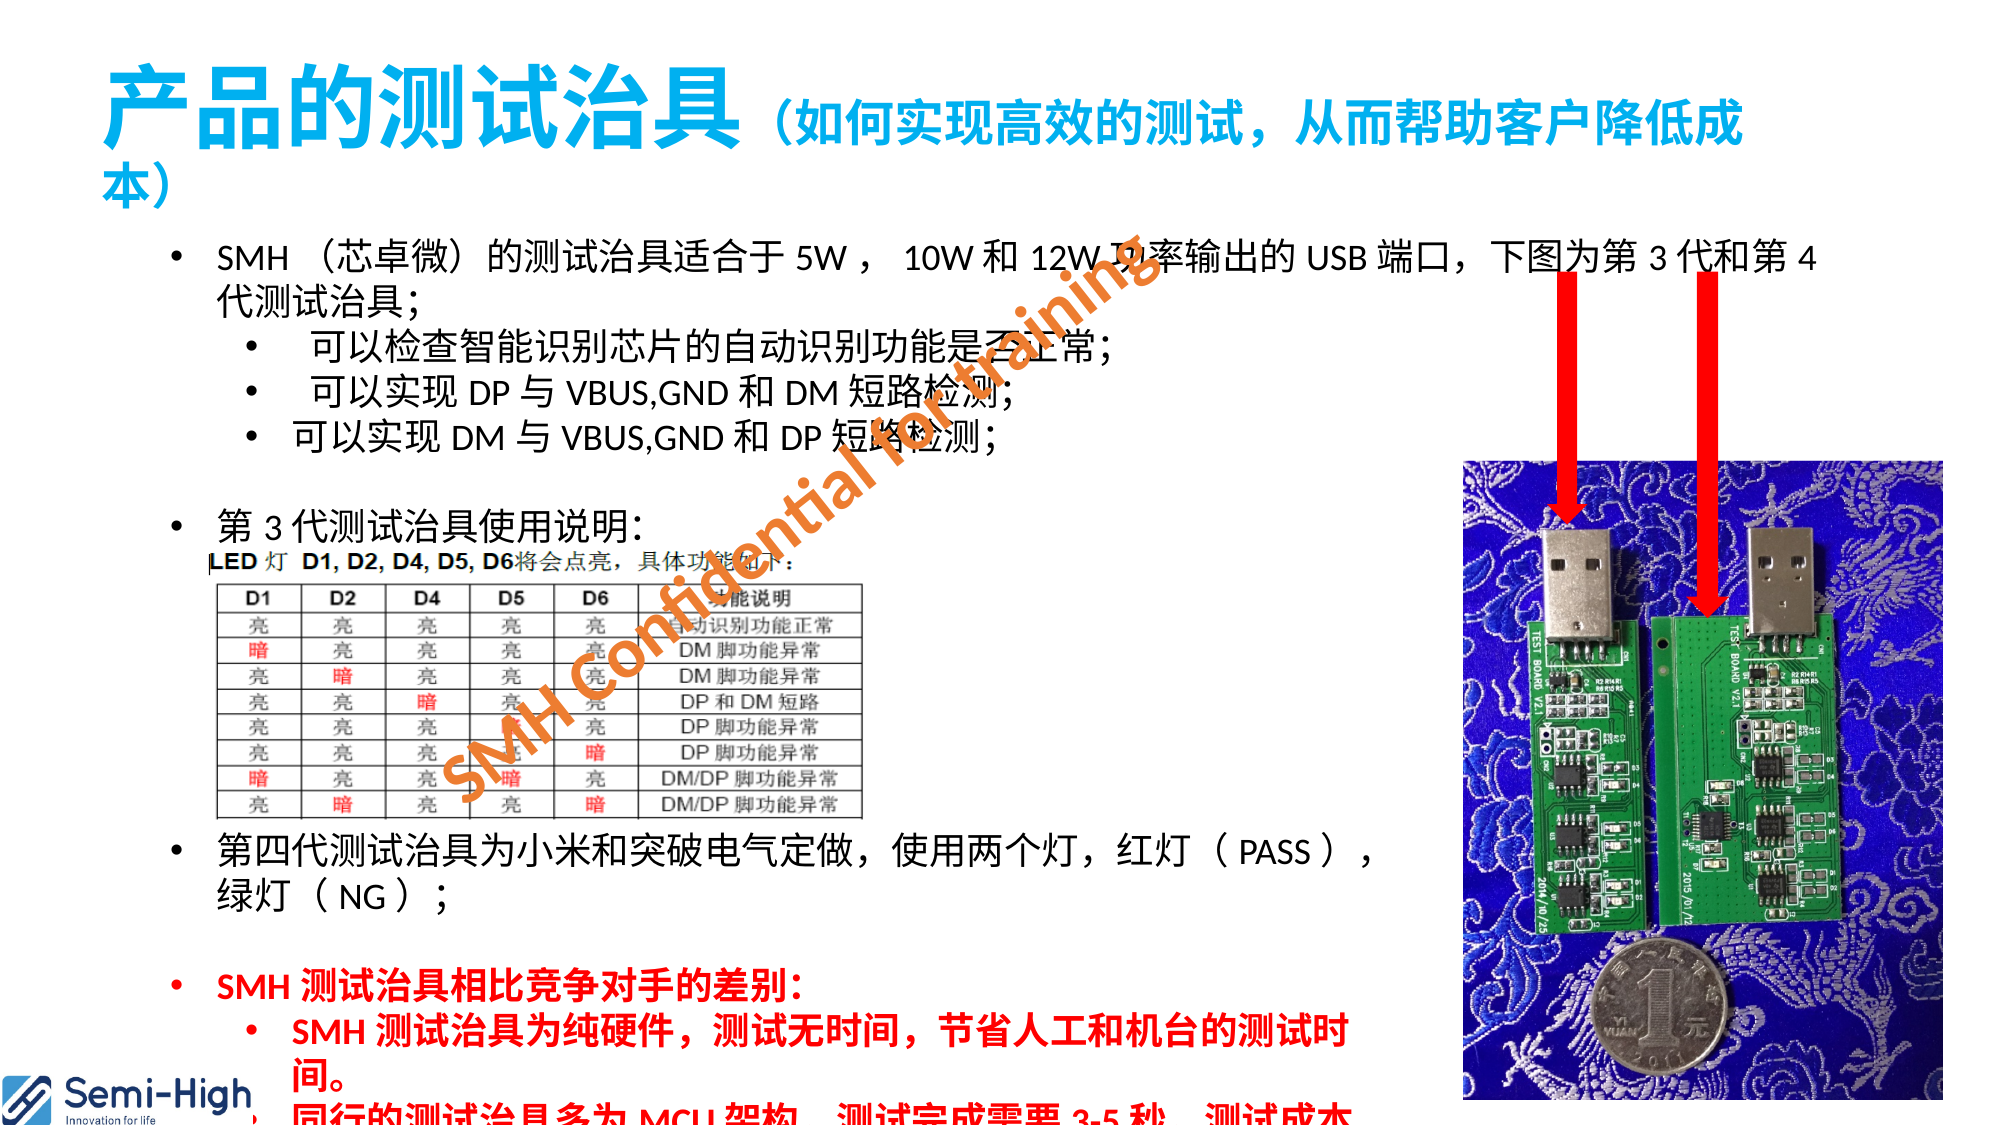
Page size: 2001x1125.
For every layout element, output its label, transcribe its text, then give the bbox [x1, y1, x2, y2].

title 产品的测试治具（如何实现高效的测试，从而帮助客户降低成本） [86, 29, 1845, 248]
text_box SMH Confidential for training [664, 188, 1186, 549]
picture [1845, 461, 1943, 540]
text_box SMH（芯卓微）的测试治具适合于5W，10W和12W功率输出的USB端口，下图为第3代和第4代测试治具； 可以检查智能识别芯片的自动识别功能是否正常； 可以实现DP与VBUS,GND和DM短路检测； 可以实现DM与VBUS,GND和DP短路检测； 第3代测试治具使用说明： [155, 225, 1074, 691]
text_box 第四代测试治具为小米和突破电气定做，使用两个灯，红灯（PASS），绿灯（NG）； SMH测试治具相比竞争对手的差别： SMH测试治具为纯硬件，测试无时间，节省人工和机台的测试时间。 同行的测试治具多为MCU架构，测试完成需要3-5秒，测试成本高。 [155, 775, 1403, 1125]
text_box [1546, 271, 1588, 525]
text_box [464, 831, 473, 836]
picture [0, 1072, 253, 1125]
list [1382, 540, 2000, 1020]
picture [200, 549, 874, 831]
text_box SMH（芯卓微）的测试治具适合于5W，10W和12W功率输出的USB端口，下图为第3代和第4代测试治具； 可以检查智能识别芯片的自动识别功能是否正常； 可以实现DP与VBUS,GND和DM短路检测； 可以实现DM与VBUS,GND和DP短路检测； 第3代测试治具使用说明： [832, 225, 1845, 691]
picture [1463, 1020, 1943, 1099]
text_box [1696, 271, 1719, 540]
